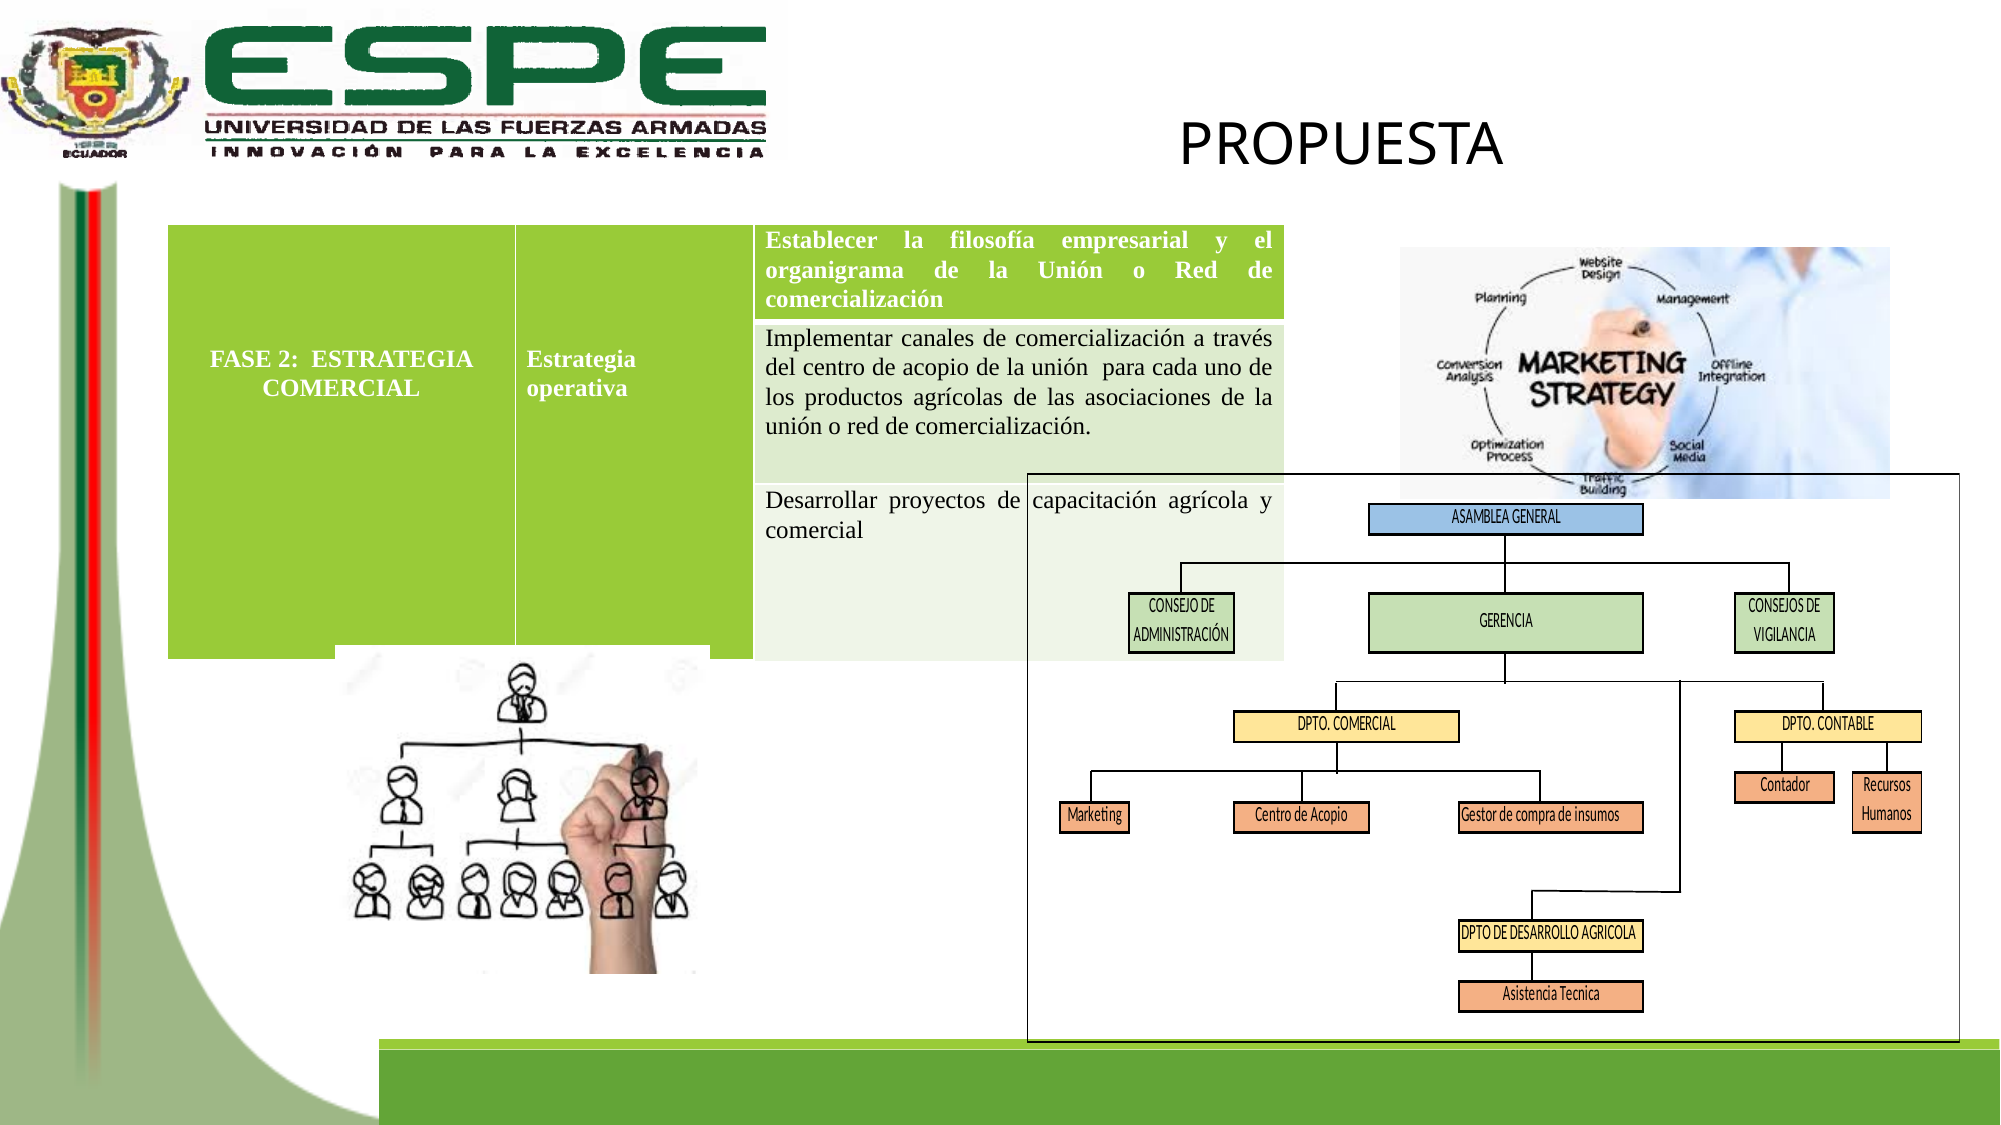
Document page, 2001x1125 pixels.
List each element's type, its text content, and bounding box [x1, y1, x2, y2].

picture [0, 0, 789, 160]
picture [1026, 246, 1961, 1045]
table_cell Desarrollar proyectos de capacitación agrícola y comercial [755, 485, 1023, 661]
table_header FASE 2: ESTRATEGIA COMERCIAL [388, 225, 515, 641]
table_header Estrategia operativa [516, 225, 753, 659]
table_header Establecer la filosofía empresarial y el organigrama de la Unión o Red de comercialización [755, 225, 1284, 319]
picture [0, 165, 711, 1125]
table_cell Implementar canales de comercialización a través del centro de acopio de la unión para cada uno de los productos agrícolas de las asociaciones de la unión o red de comercialización. [755, 325, 1284, 483]
text_box PROPUESTA [1164, 99, 1792, 184]
